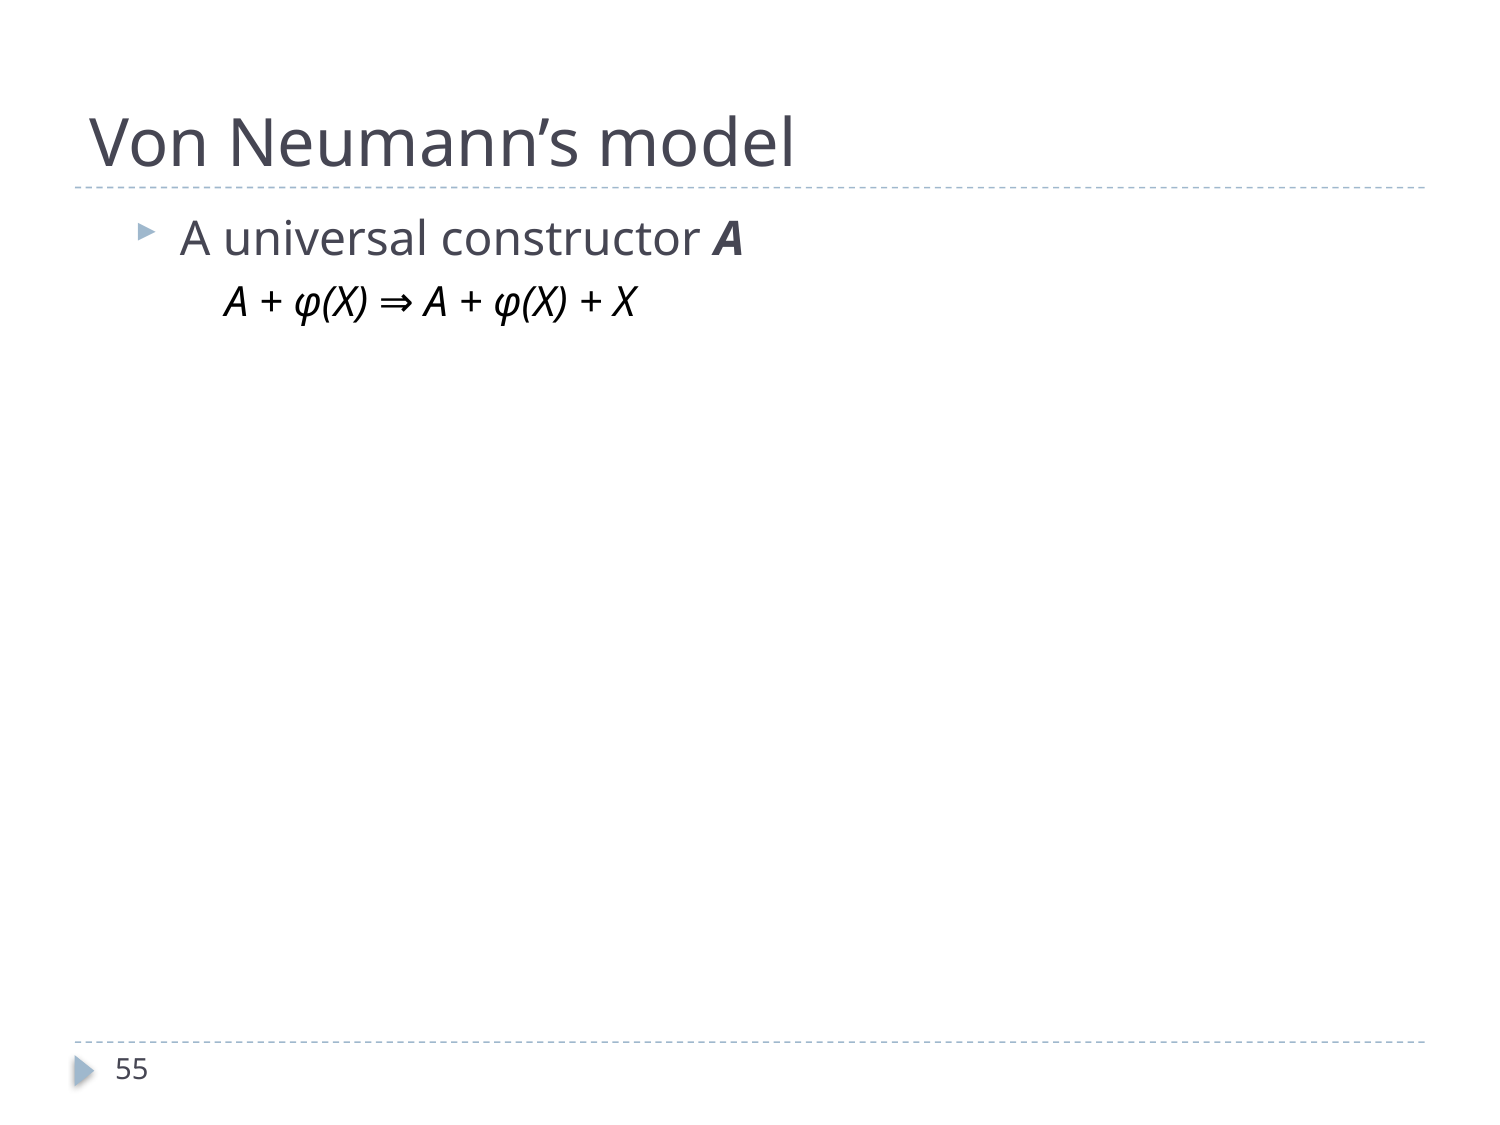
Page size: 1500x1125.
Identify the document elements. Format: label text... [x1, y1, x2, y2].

title Von Neumann’s model [75, 24, 1425, 188]
slide_number 55 [100, 1042, 426, 1103]
list A universal constructor A A + φ(X) ⇒ A + φ(X) + X [75, 200, 1425, 1010]
